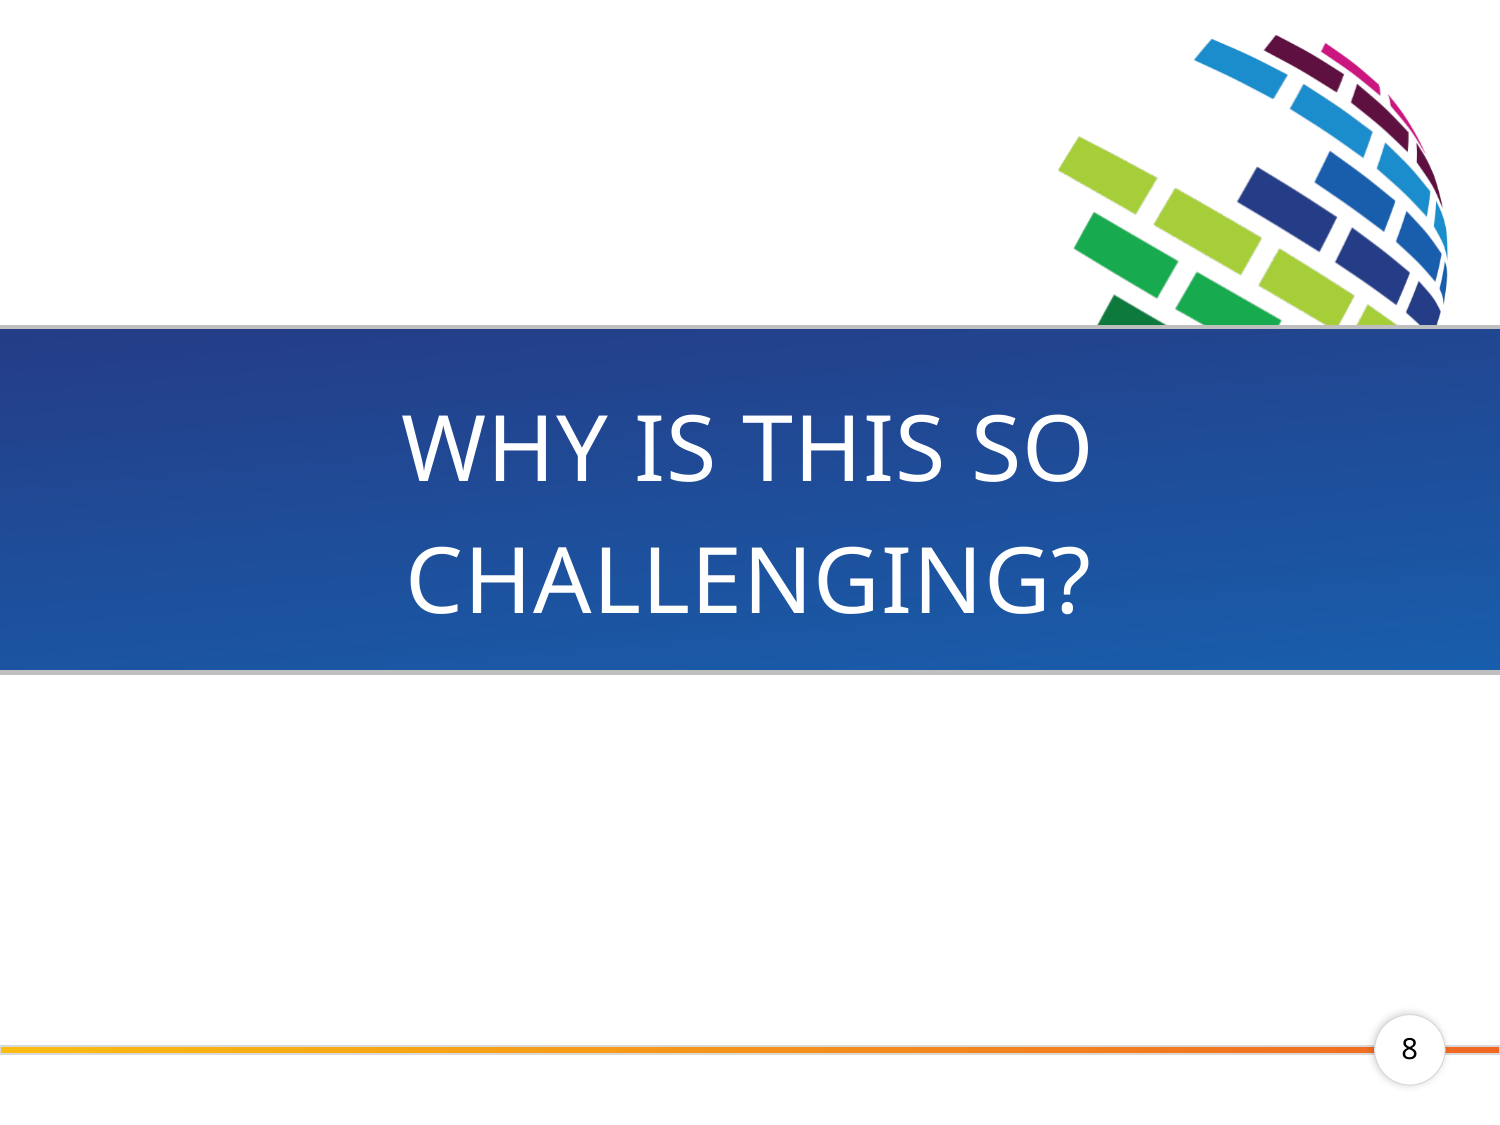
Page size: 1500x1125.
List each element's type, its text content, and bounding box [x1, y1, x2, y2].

title Why is this so challenging? [102, 360, 1397, 640]
picture [979, 35, 1448, 325]
